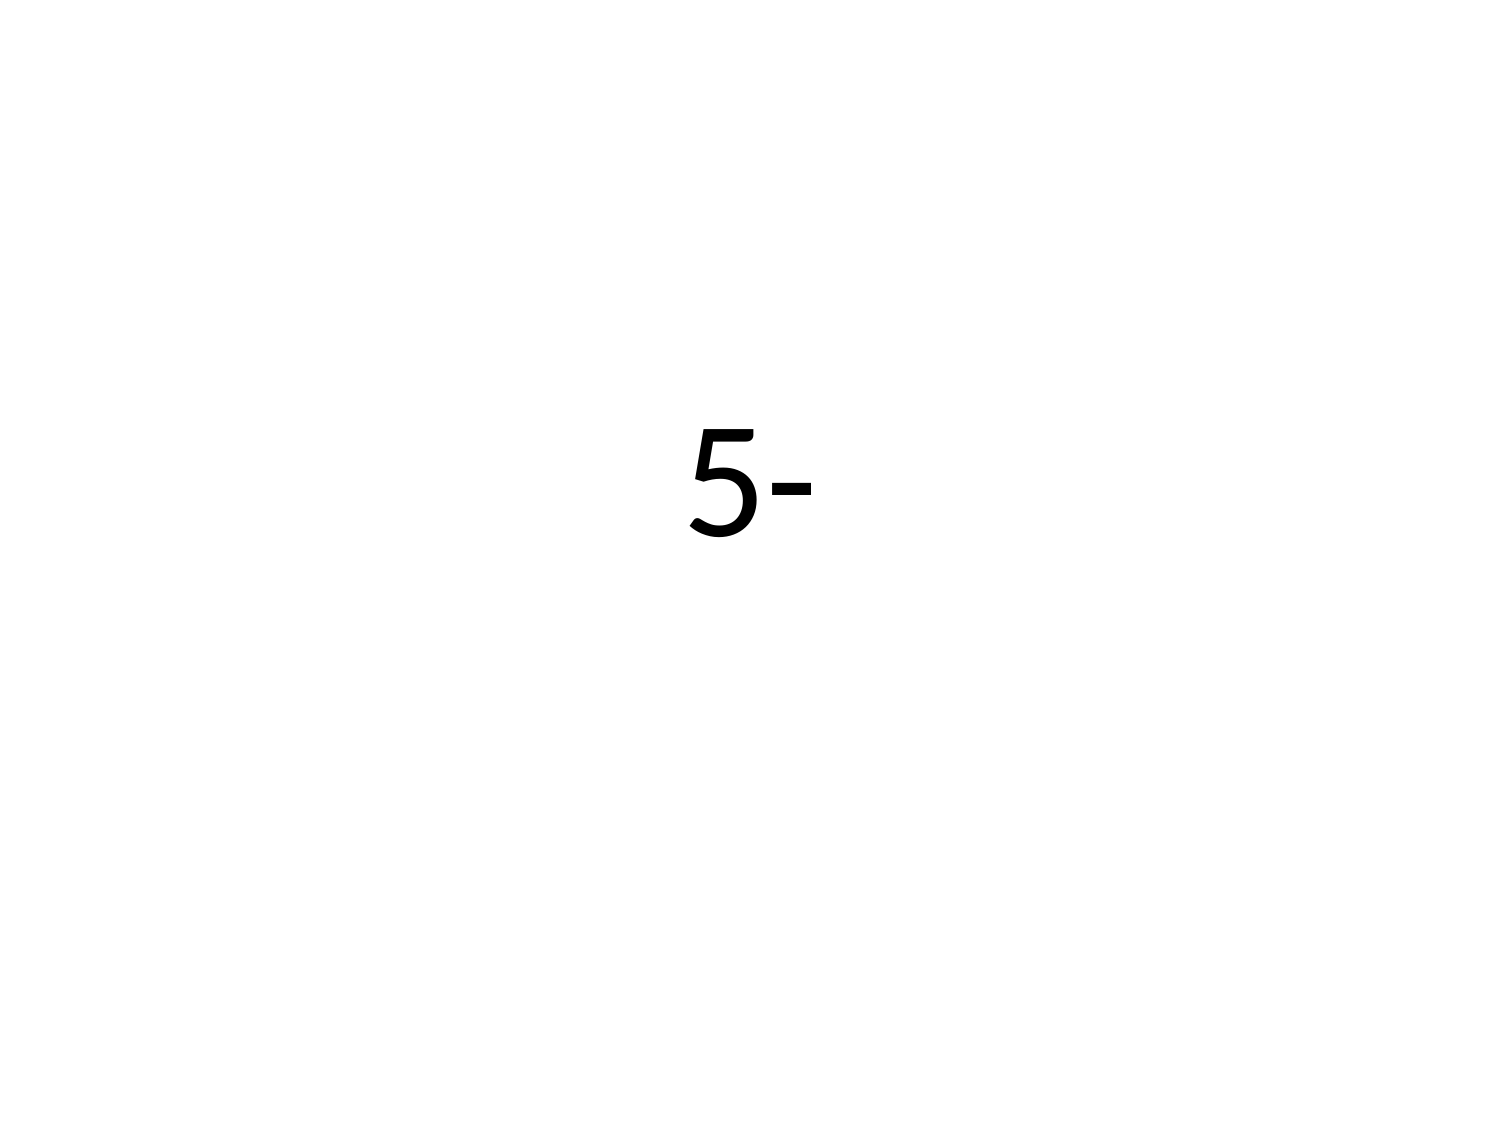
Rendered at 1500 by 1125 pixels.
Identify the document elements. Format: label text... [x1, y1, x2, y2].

title 5- [112, 349, 1388, 591]
